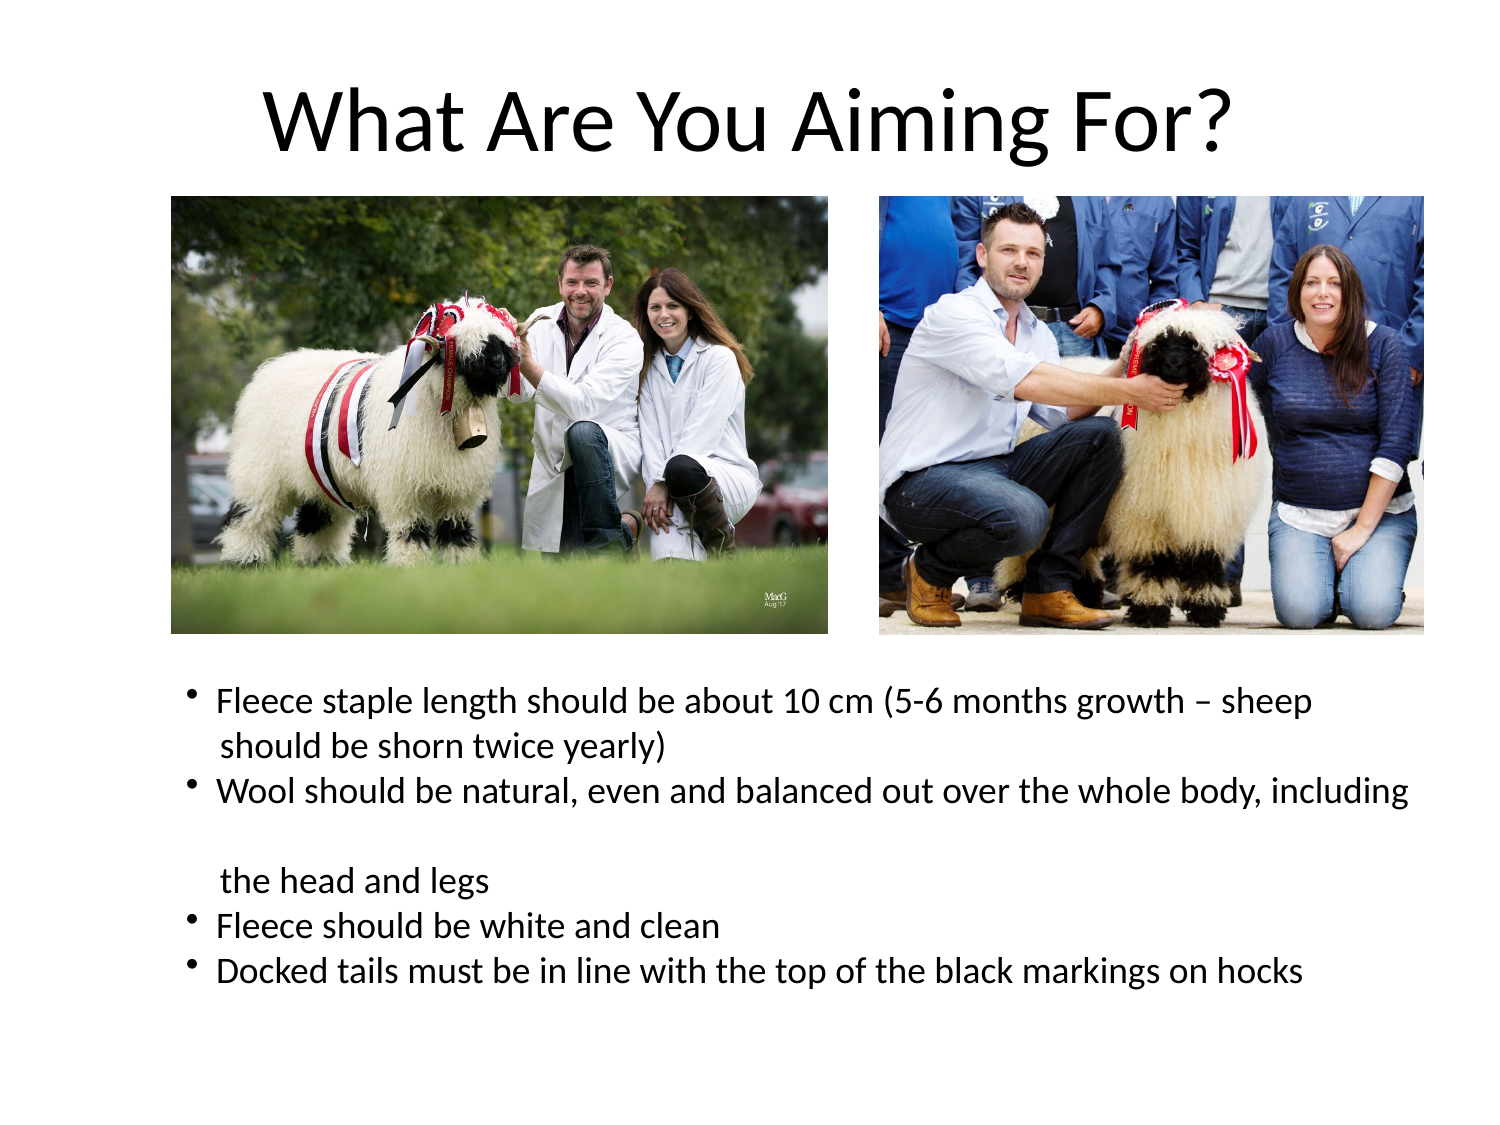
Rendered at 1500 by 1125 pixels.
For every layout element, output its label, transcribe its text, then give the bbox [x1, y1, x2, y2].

text_box Fleece staple length should be about 10 cm (5-6 months growth – sheep should be shorn twice yearly) Wool should be natural, even and balanced out over the whole body, including the head and legs Fleece should be white and clean Docked tails must be in line with the top of the black markings on hocks [171, 668, 1447, 999]
picture [879, 195, 1424, 636]
title What Are You Aiming For? [75, 45, 1425, 185]
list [170, 196, 828, 634]
